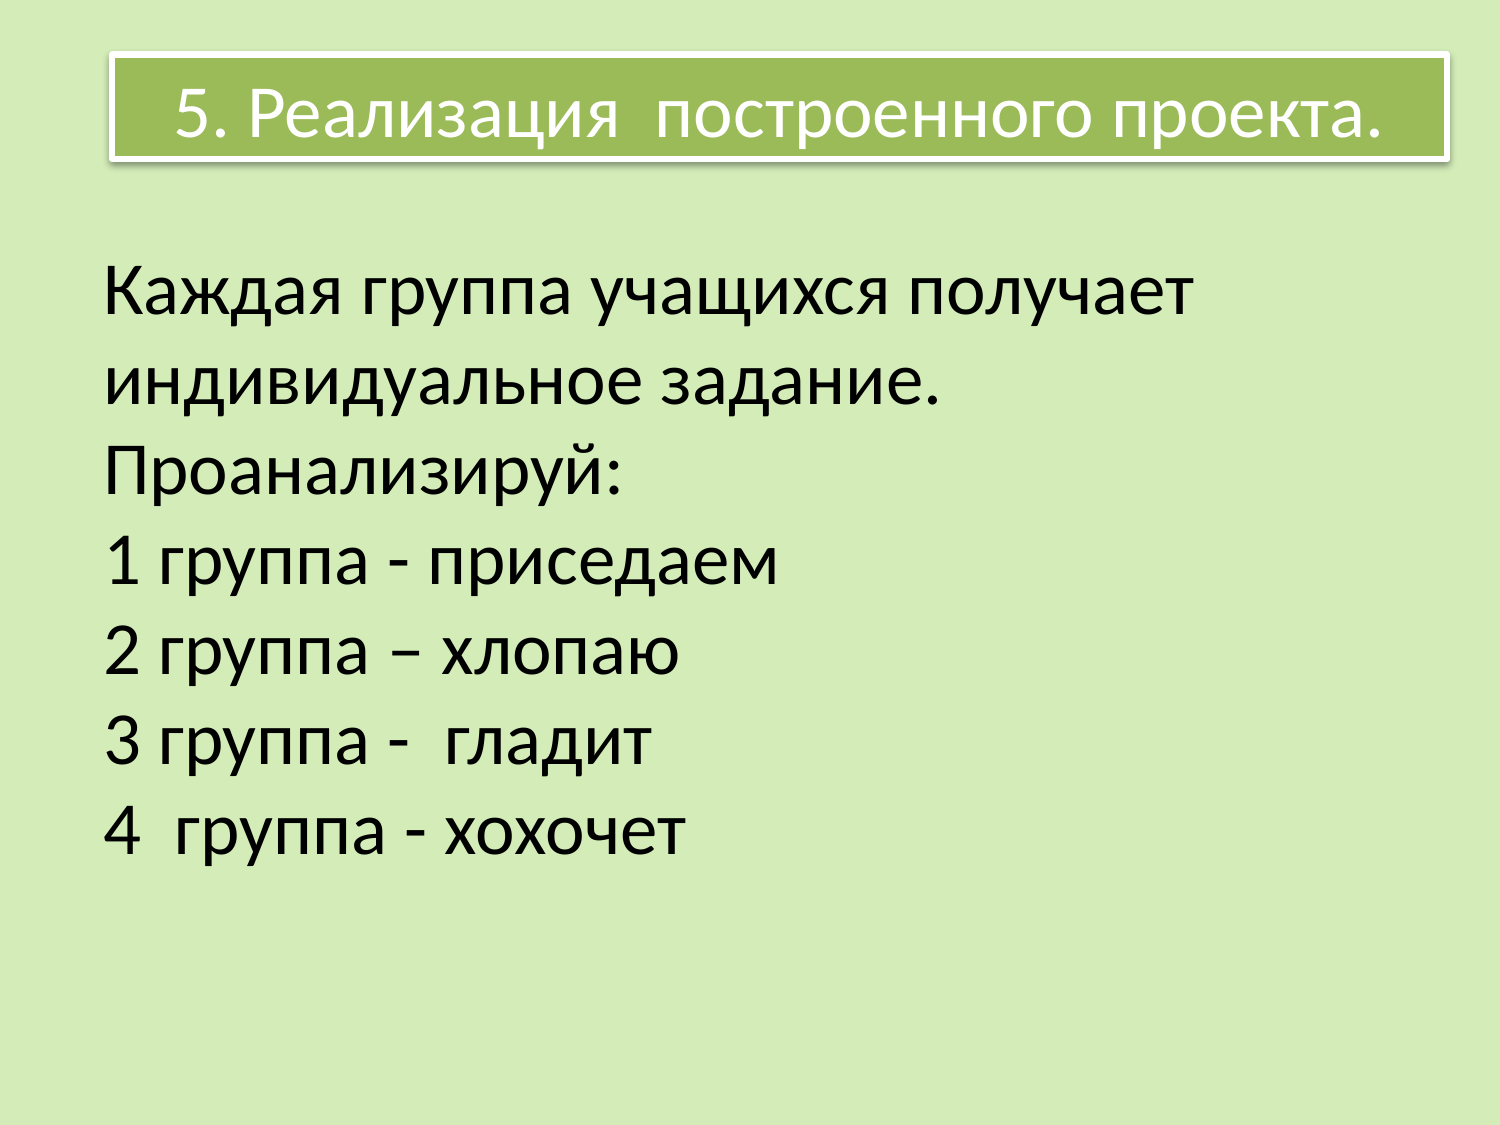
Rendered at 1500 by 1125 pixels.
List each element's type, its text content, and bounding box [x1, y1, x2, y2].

text_box 5. Реализация построенного проекта. [109, 51, 1450, 162]
text_box Каждая группа учащихся получает индивидуальное задание. Проанализируй: 1 группа - приседаем 2 группа – хлопаю 3 группа - гладит 4 группа - хохочет [88, 231, 1424, 877]
